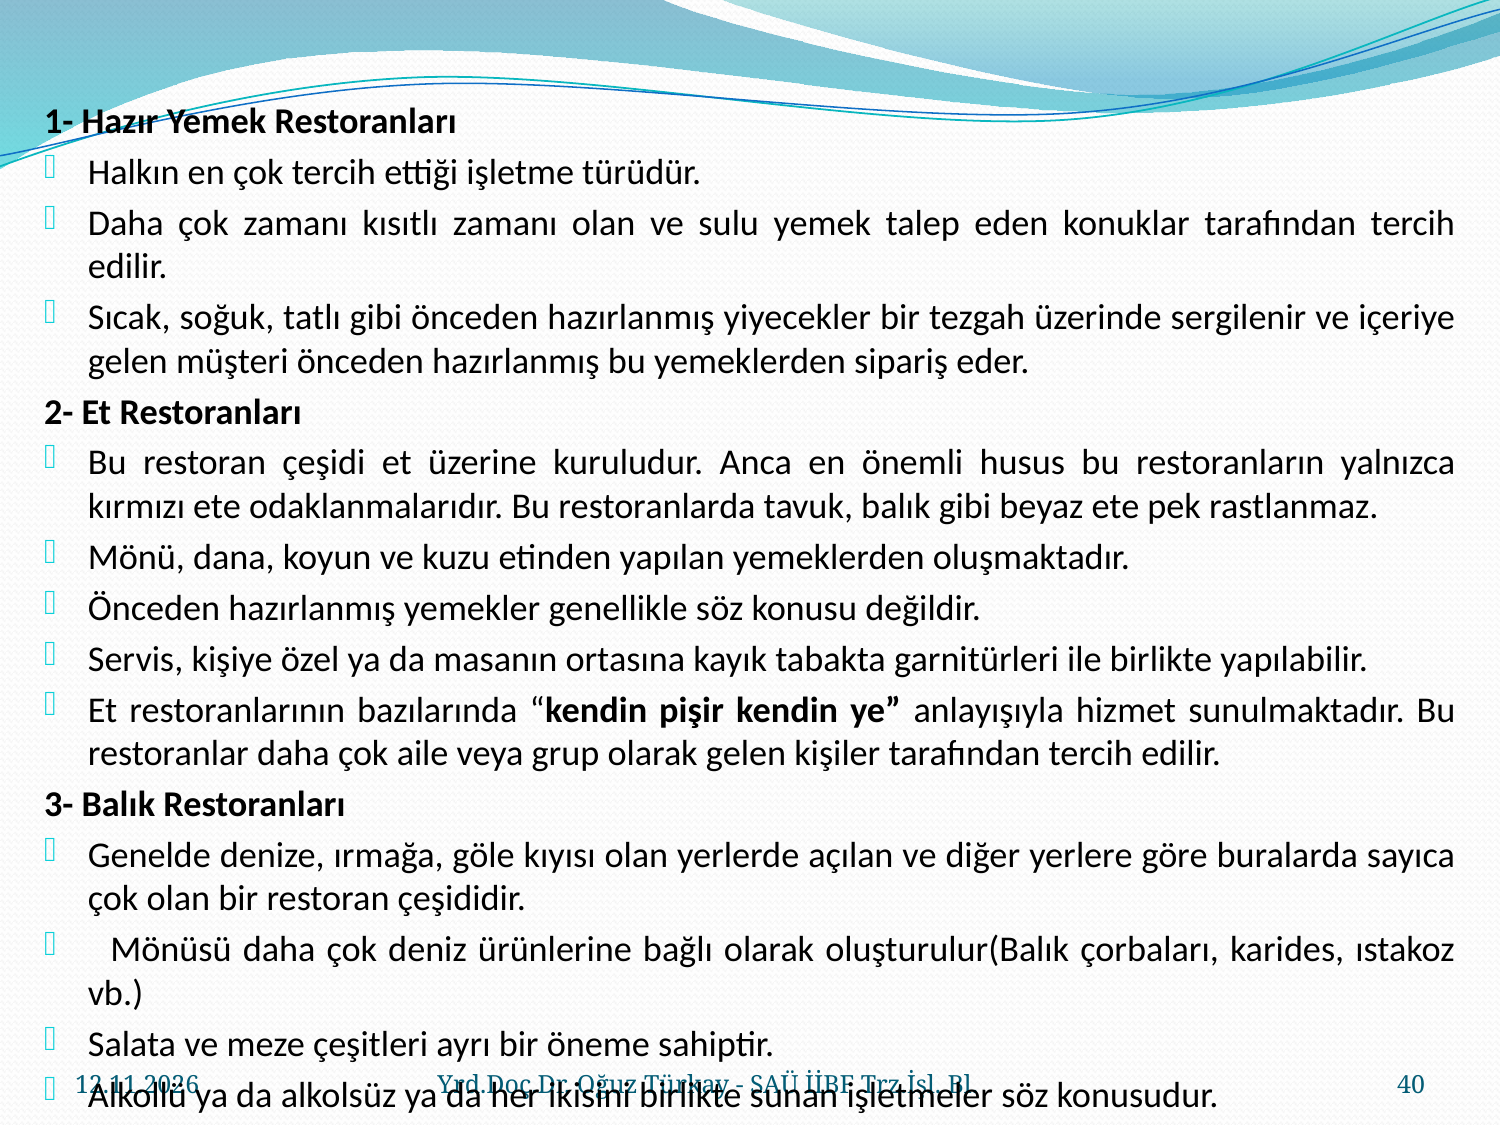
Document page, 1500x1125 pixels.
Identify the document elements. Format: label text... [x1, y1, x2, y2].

slide_number 40 [1299, 1042, 1425, 1103]
list 1- Hazır Yemek Restoranları Halkın en çok tercih ettiği işletme türüdür. Daha çok zamanı kısıtlı zamanı olan ve sulu yemek talep eden konuklar tarafından tercih edilir. Sıcak, soğuk, tatlı gibi önceden hazırlanmış yiyecekler bir tezgah üzerinde sergilenir ve içeriye gelen müşteri önceden hazırlanmış bu yemeklerden sipariş eder. 2- Et Restoranları Bu restoran çeşidi et üzerine kuruludur. Anca en önemli husus bu restoranların yalnızca kırmızı ete odaklanmalarıdır. Bu restoranlarda tavuk, balık gibi beyaz ete pek rastlanmaz. Mönü, dana, koyun ve kuzu etinden yapılan yemeklerden oluşmaktadır. Önceden hazırlanmış yemekler genellikle söz konusu değildir. Servis, kişiye özel ya da masanın ortasına kayık tabakta garnitürleri ile birlikte yapılabilir. Et restoranlarının bazılarında “kendin pişir kendin ye” anlayışıyla hizmet sunulmaktadır. Bu restoranlar daha çok aile veya grup olarak gelen kişiler tarafından tercih edilir. 3- Balık Restoranları Genelde denize, ırmağa, göle kıyısı olan yerlerde açılan ve diğer yerlere göre buralarda sayıca çok olan bir restoran çeşididir. Mönüsü daha çok deniz ürünlerine bağlı olarak oluşturulur(Balık çorbaları, karides, ıstakoz vb.) Salata ve meze çeşitleri ayrı bir öneme sahiptir. Alkollü ya da alkolsüz ya da her ikisini birlikte sunan işletmeler söz konusudur. [29, 90, 1471, 1125]
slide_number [75, 1042, 425, 1103]
footer Yrd.Doç.Dr. Oğuz Türkay - SAÜ İİBF Trz.İşl. Bl. [437, 1042, 988, 1103]
